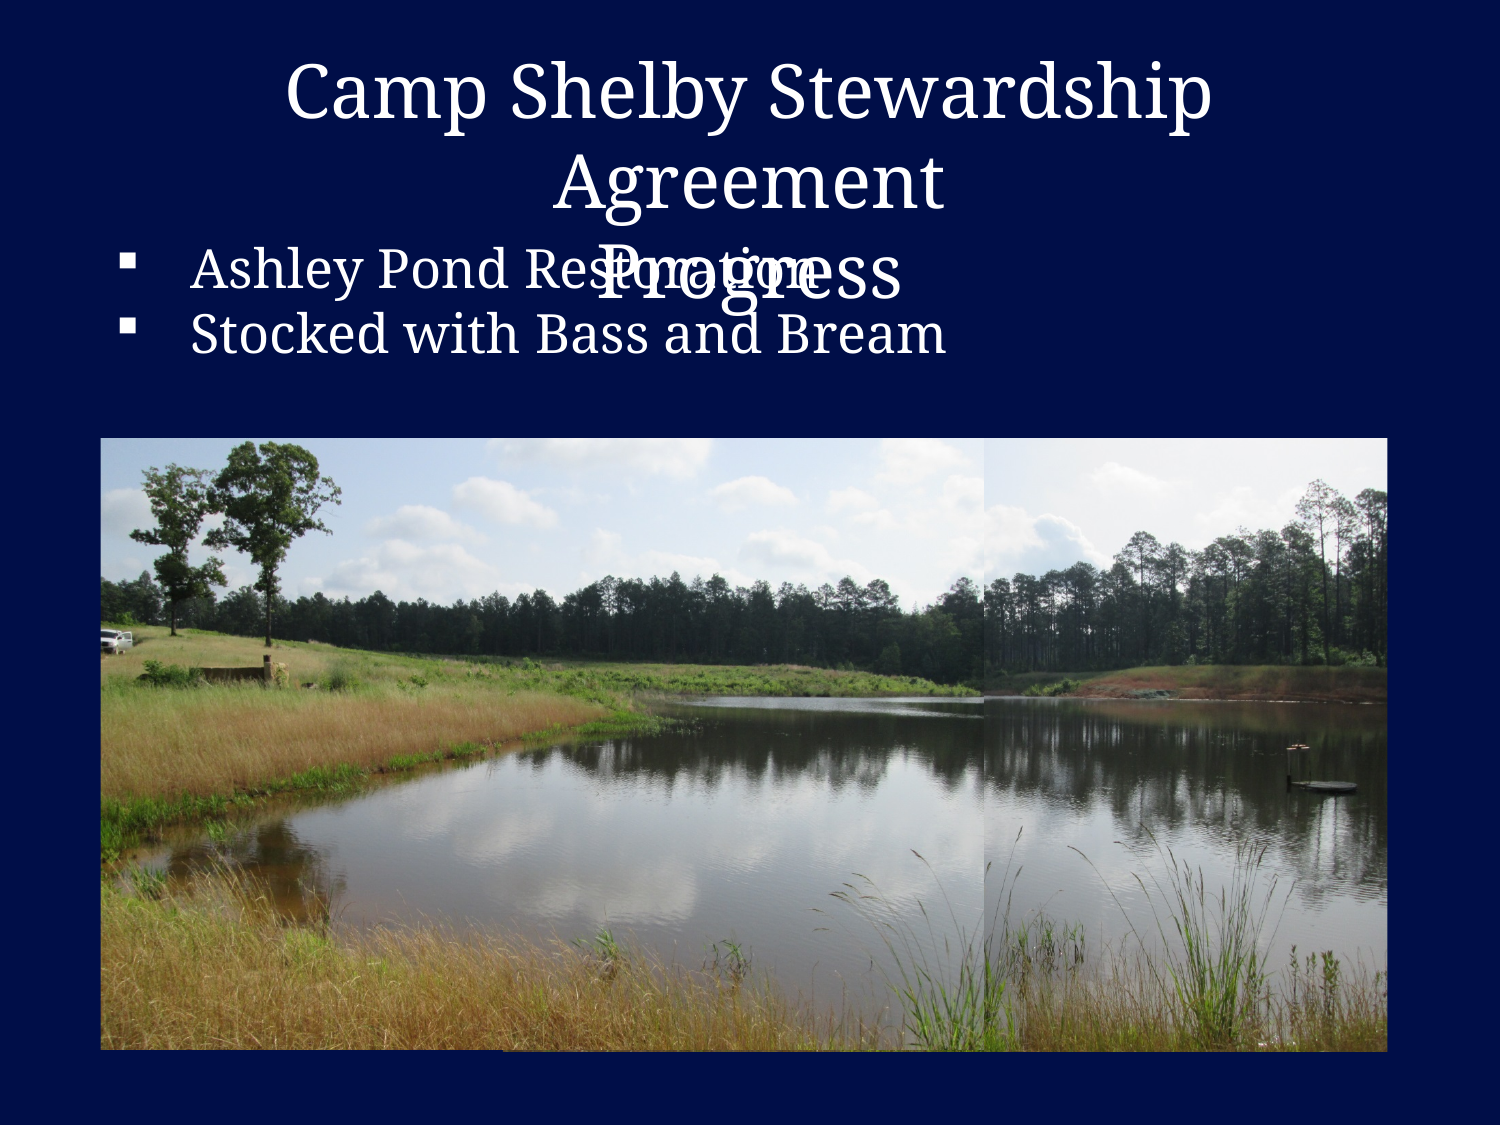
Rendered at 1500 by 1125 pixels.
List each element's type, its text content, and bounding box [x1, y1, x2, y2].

text_box Camp Shelby Stewardship Agreement Progress [74, 36, 1425, 321]
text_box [100, 437, 1388, 1052]
text_box Ashley Pond Restoration Stocked with Bass and Bream [100, 321, 1339, 373]
